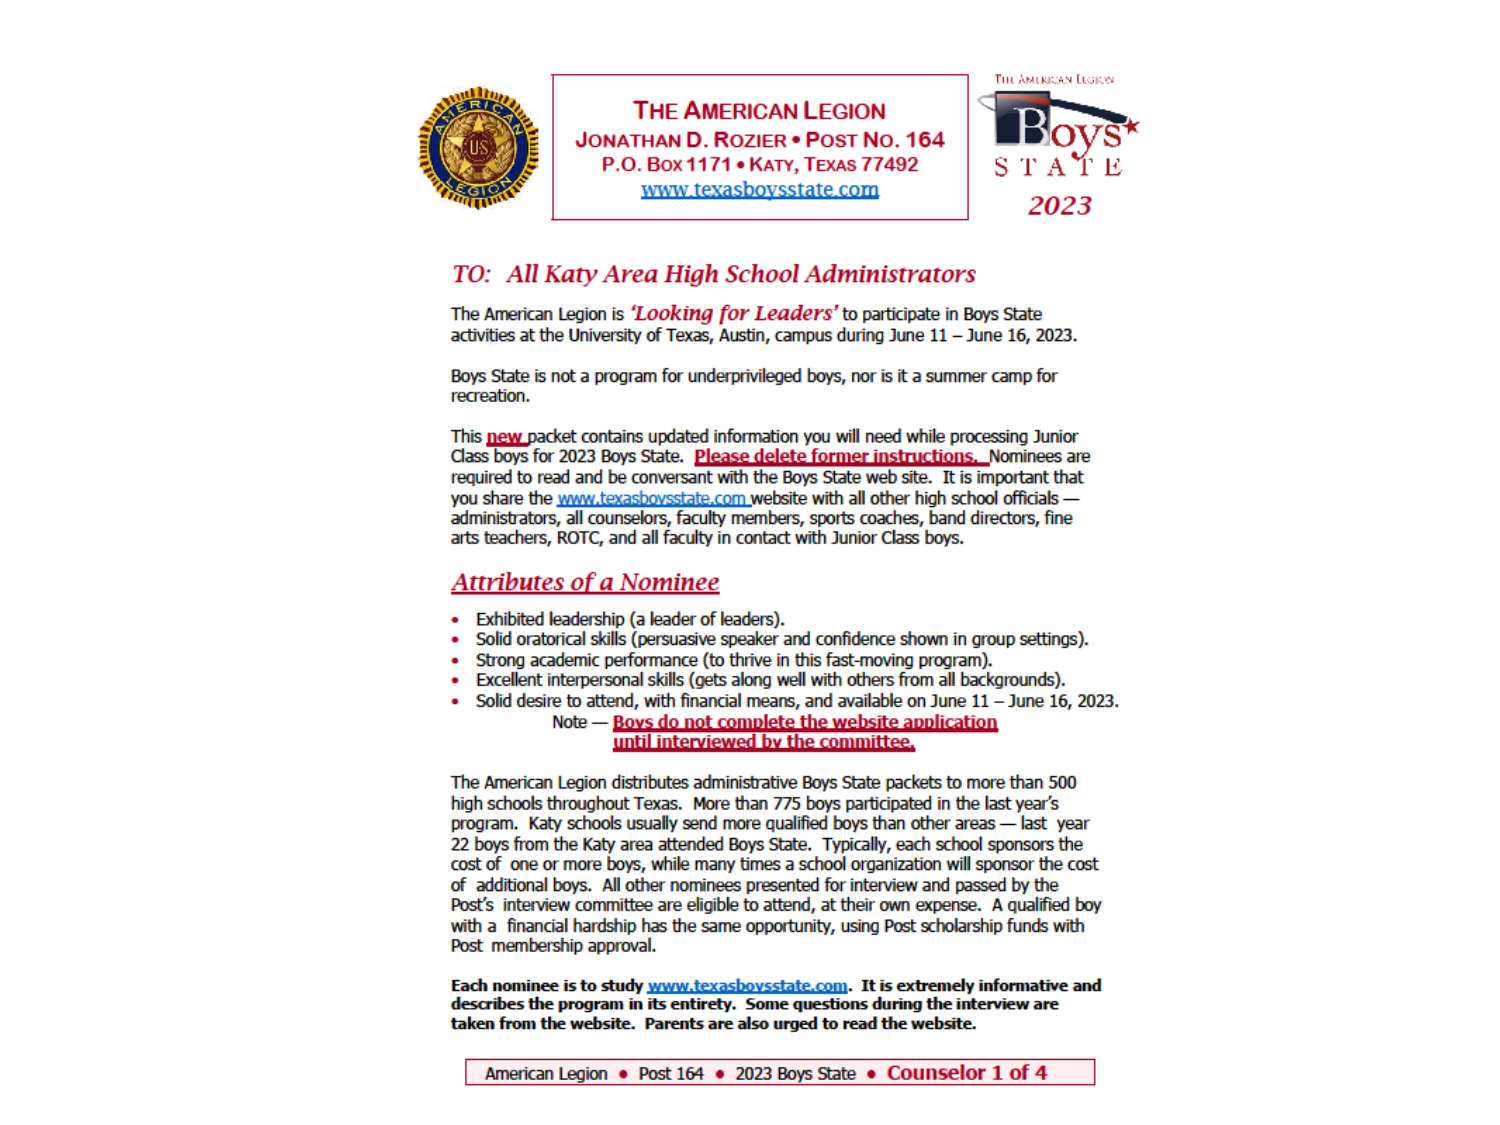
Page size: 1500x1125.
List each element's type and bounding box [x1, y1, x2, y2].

text_box [349, 10, 1211, 1125]
